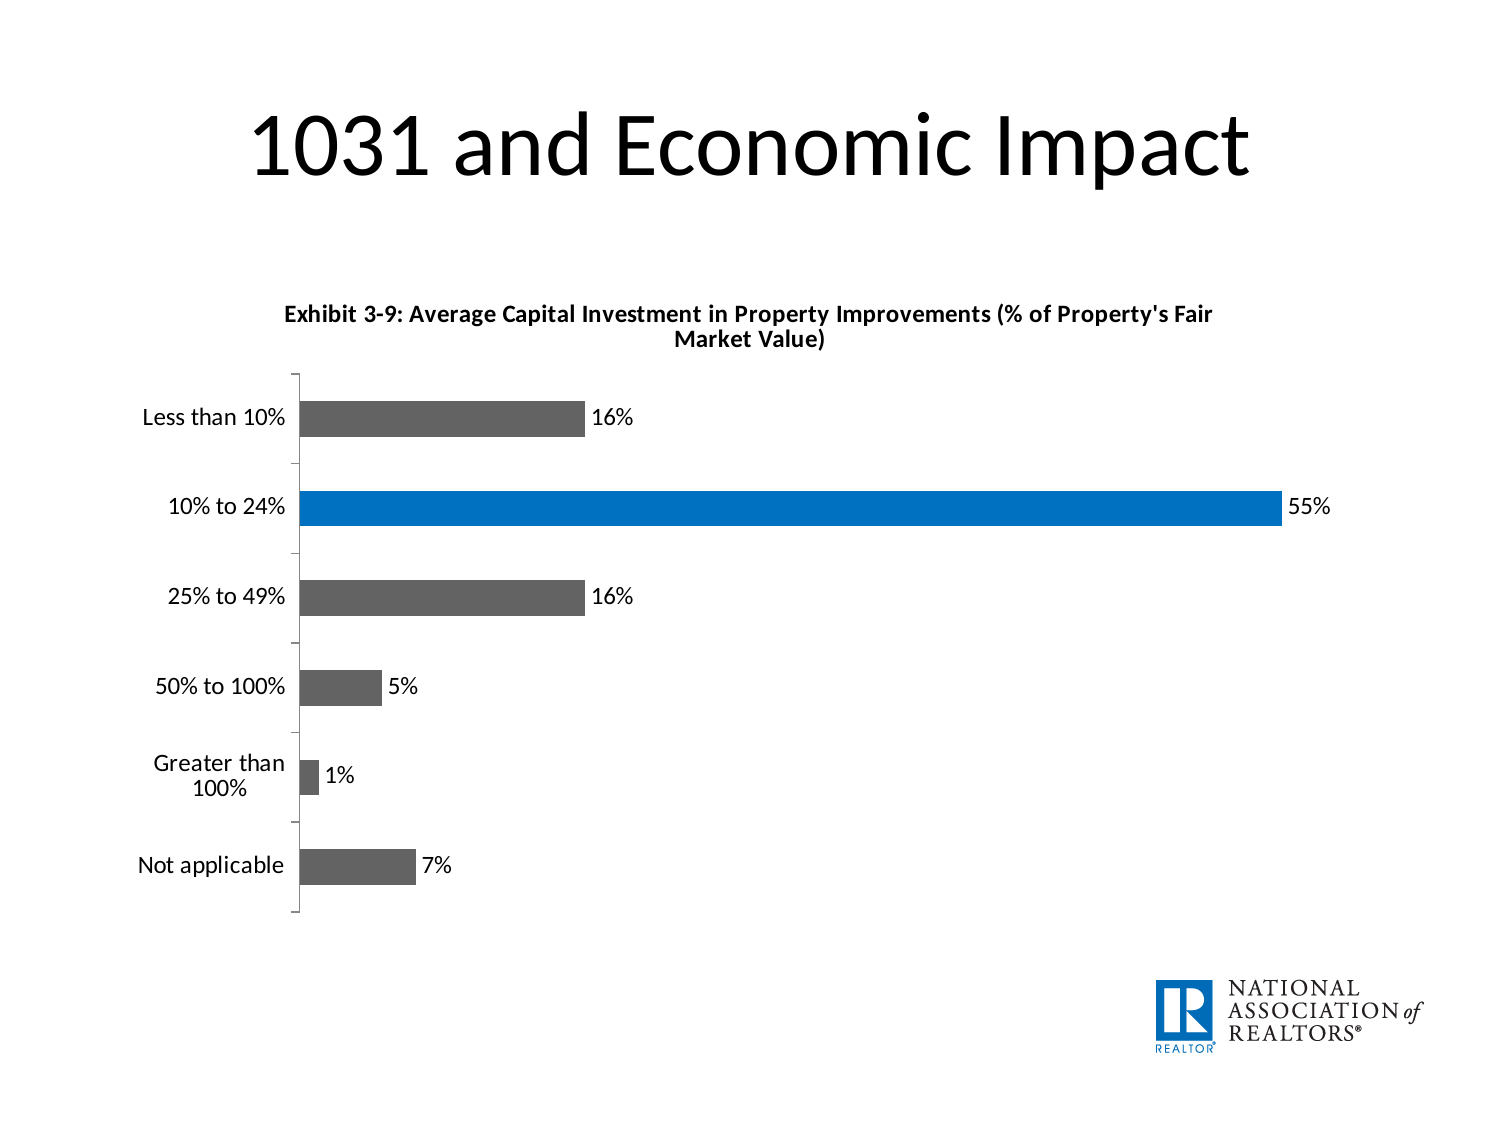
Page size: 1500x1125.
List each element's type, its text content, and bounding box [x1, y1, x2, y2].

chart [112, 274, 1388, 926]
picture [1074, 939, 1500, 1125]
title 1031 and Economic Impact [75, 45, 1425, 233]
